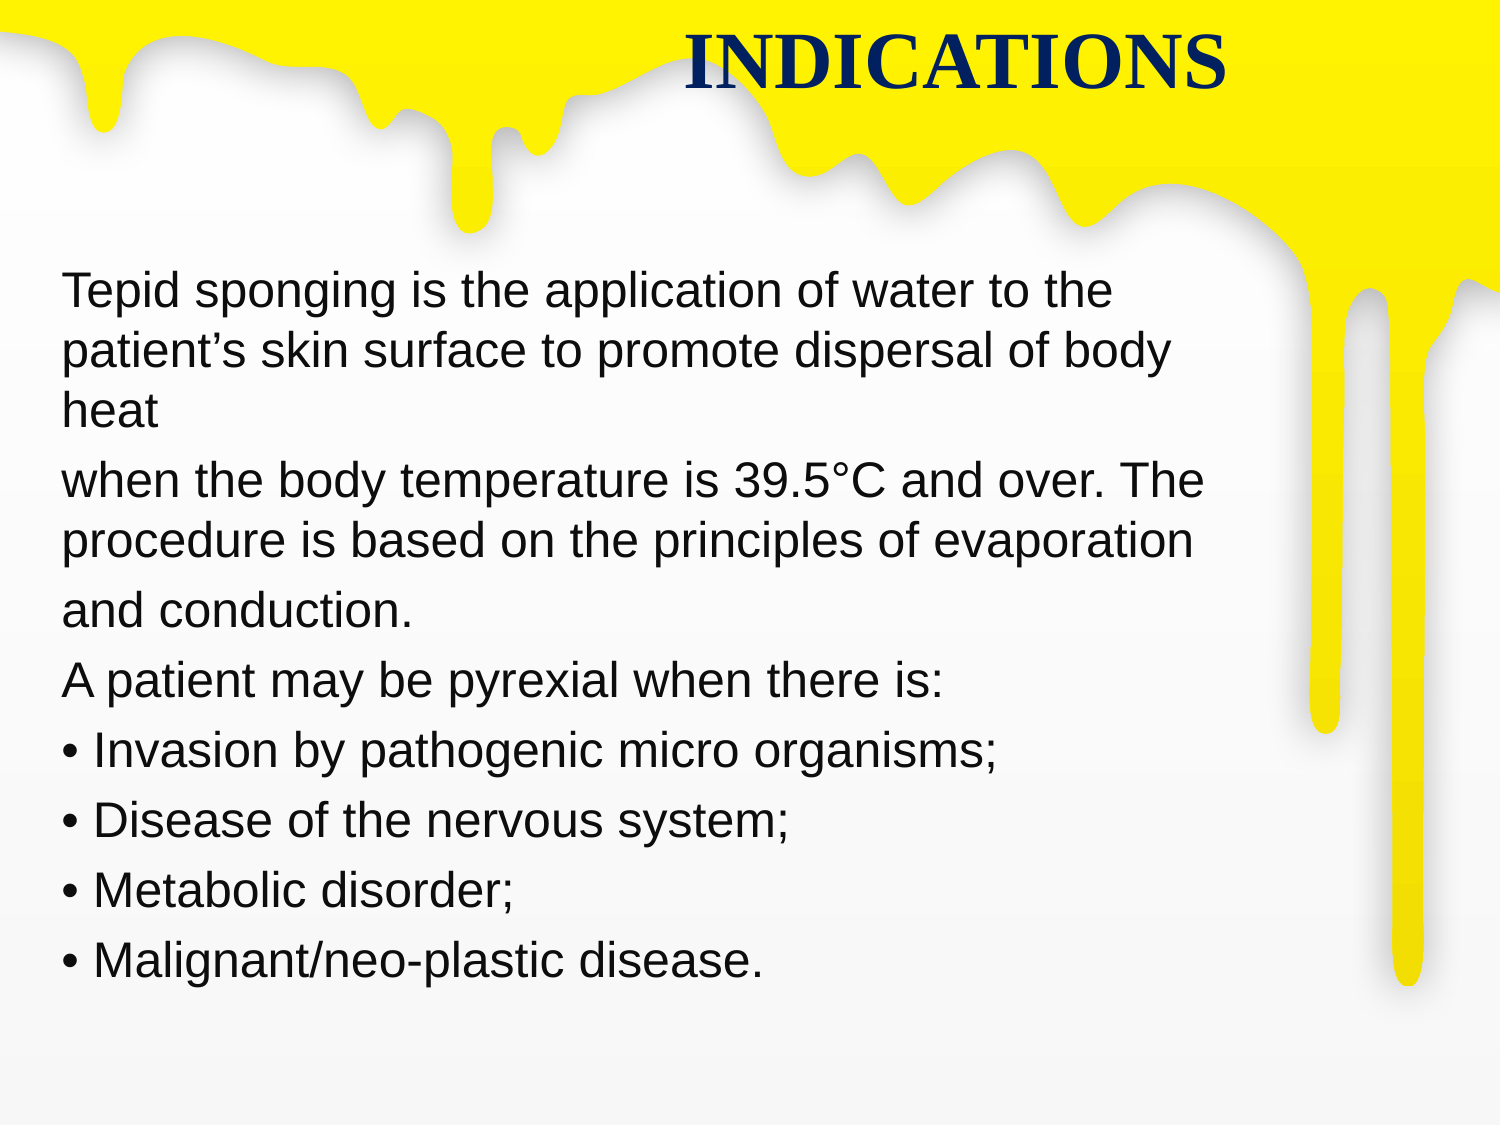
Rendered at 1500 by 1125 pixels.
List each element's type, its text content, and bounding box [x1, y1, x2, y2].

title INDICATIONS [669, 0, 1500, 113]
list Tepid sponging is the application of water to the patient’s skin surface to promote dispersal of body heat when the body temperature is 39.5°C and over. The procedure is based on the principles of evaporation and conduction. A patient may be pyrexial when there is: • Invasion by pathogenic micro organisms; • Disease of the nervous system; • Metabolic disorder; • Malignant/neo-plastic disease. [46, 249, 1297, 925]
